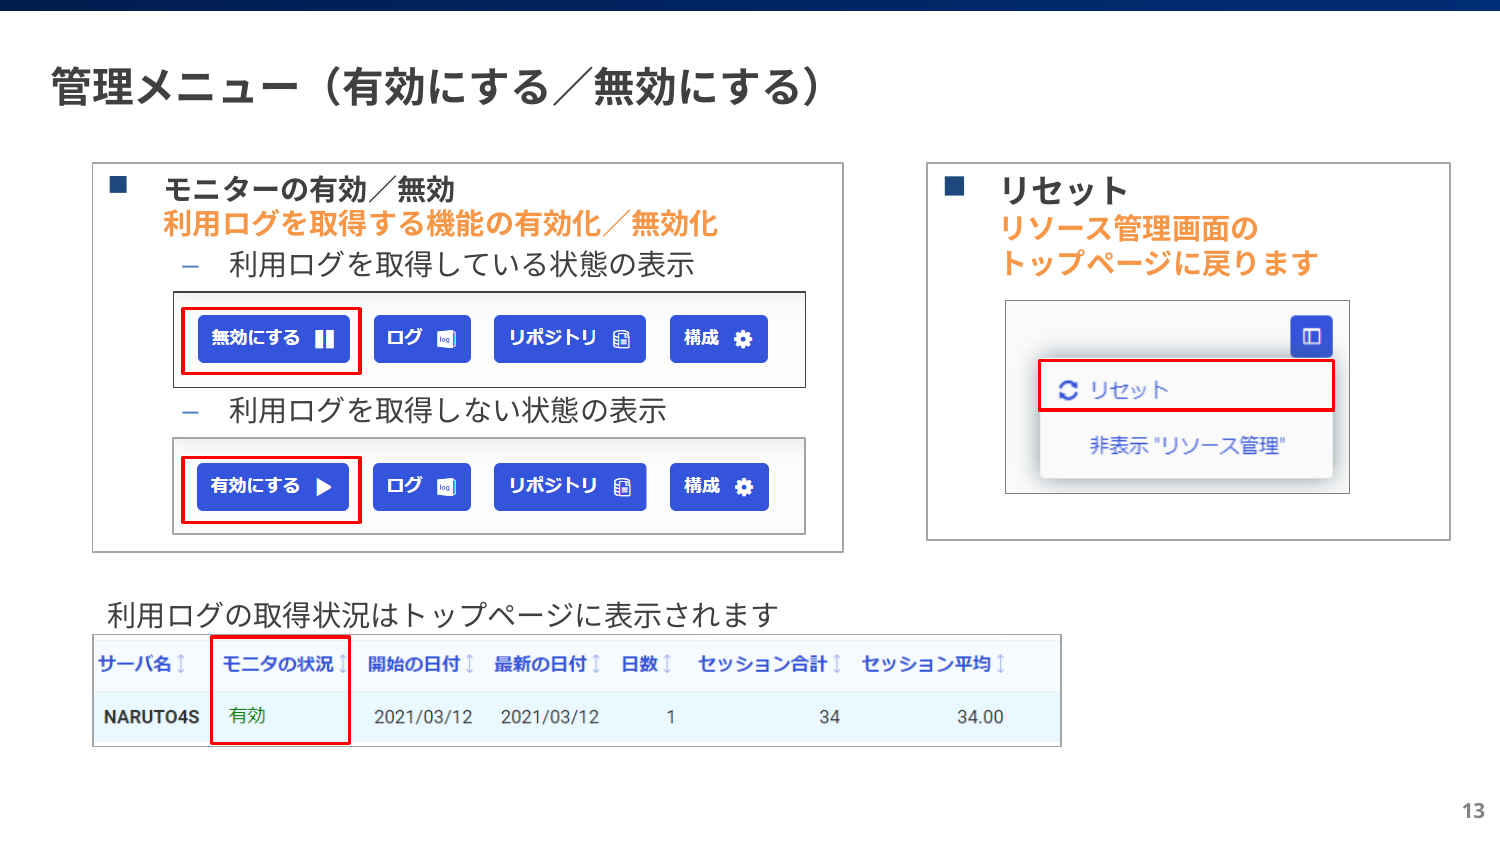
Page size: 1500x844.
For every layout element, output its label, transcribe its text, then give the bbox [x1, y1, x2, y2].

picture [174, 292, 806, 387]
picture [1004, 300, 1350, 495]
picture [173, 438, 805, 534]
text_box リセット リソース管理画面の トップページに戻ります [927, 163, 1450, 540]
title 管理メニュー（有効にする／無効にする） [35, 33, 1465, 139]
picture [93, 635, 1061, 746]
text_box モニターの有効／無効 利用ログを取得する機能の有効化／無効化 利用ログを取得している状態の表示 利用ログを取得しない状態の表示 [92, 163, 843, 552]
slide_number 13 [1409, 790, 1500, 836]
text_box 利用ログの取得状況はトップページに表示されます [17, 589, 1268, 767]
